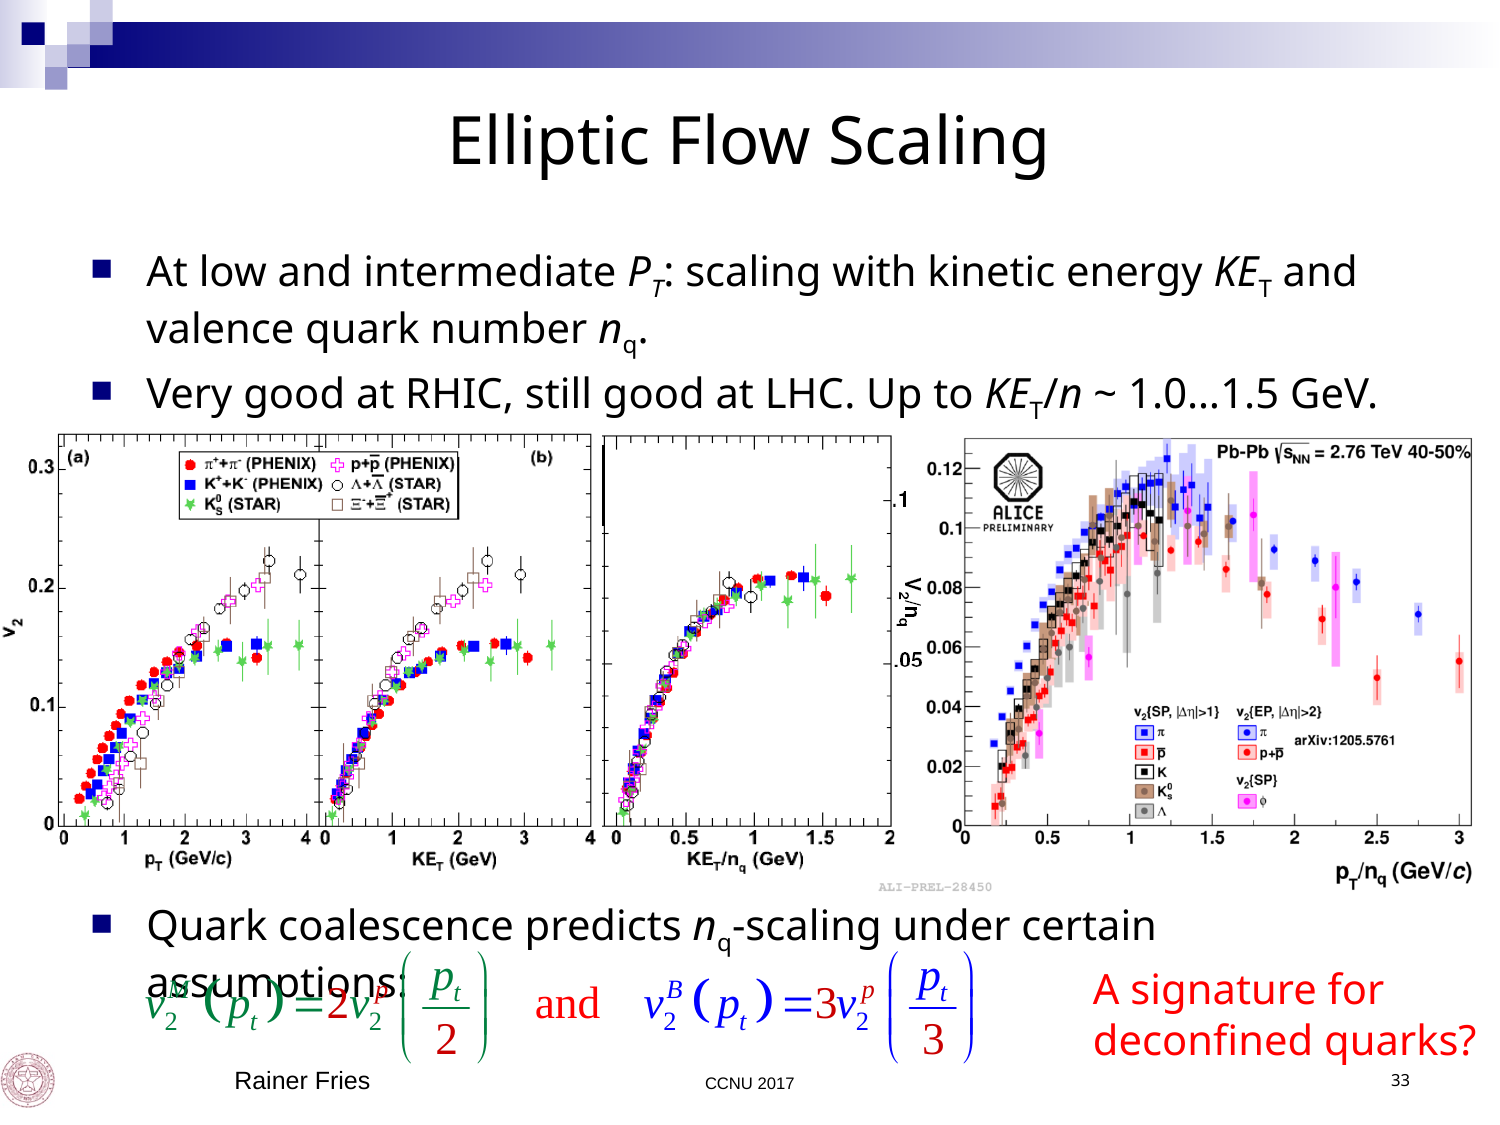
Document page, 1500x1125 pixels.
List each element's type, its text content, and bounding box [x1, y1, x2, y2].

title Elliptic Flow Scaling [74, 74, 1426, 201]
picture [0, 1052, 55, 1108]
slide_number Rainer Fries [74, 1024, 426, 1103]
text_box A signature for deconfined quarks? [1078, 955, 1500, 1071]
slide_number 33 [1074, 1024, 1426, 1101]
footer CCNU 2017 [512, 1078, 988, 1101]
list At low and intermediate PT: scaling with kinetic energy KET and valence quark number nq. Very good at RHIC, still good at LHC. Up to KET/n ~ 1.0…1.5 GeV. Quark coalescence predicts nq-scaling under certain assumptions: [74, 237, 1426, 426]
picture [0, 404, 1500, 894]
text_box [138, 943, 988, 1073]
list At low and intermediate PT: scaling with kinetic energy KET and valence quark number nq. Very good at RHIC, still good at LHC. Up to KET/n ~ 1.0…1.5 GeV. Quark coalescence predicts nq-scaling under certain assumptions: [74, 882, 1426, 1013]
